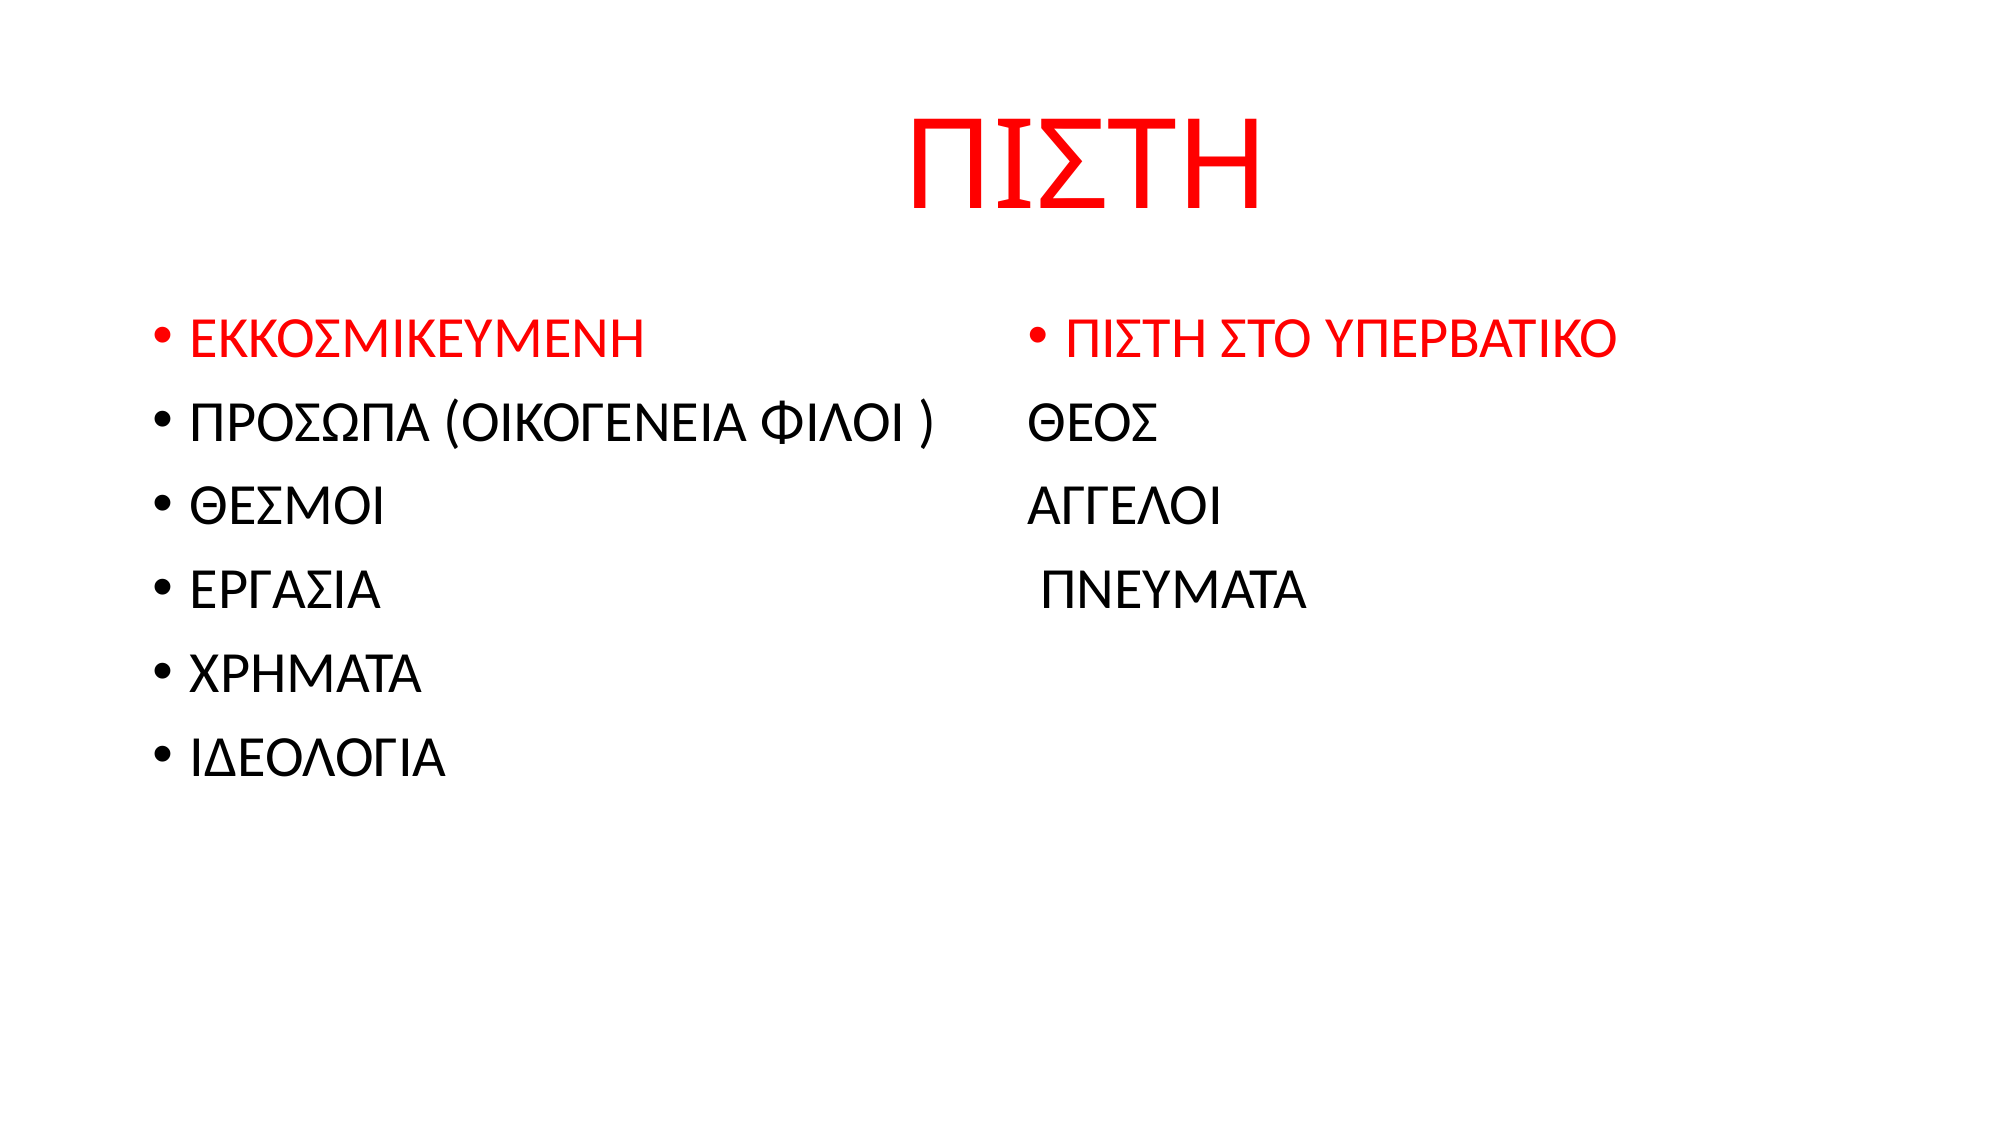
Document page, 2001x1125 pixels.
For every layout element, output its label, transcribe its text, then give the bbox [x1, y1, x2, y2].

title ΠΙΣΤΗ [137, 59, 1863, 278]
list ΕΚΚΟΣΜΙΚΕΥΜΕΝΗ ΠΡΟΣΩΠΑ (ΟΙΚΟΓΕΝΕΙΑ ΦΙΛΟΙ ) ΘΕΣΜΟΙ ΕΡΓΑΣΙΑ ΧΡΗΜΑΤΑ ΙΔΕΟΛΟΓΙΑ [137, 299, 988, 1014]
list ΠΙΣΤΗ ΣΤΟ ΥΠΕΡΒΑΤΙΚΟ ΘΕΟΣ ΑΓΓΕΛΟΙ ΠΝΕΥΜΑΤΑ [1012, 299, 1863, 1014]
